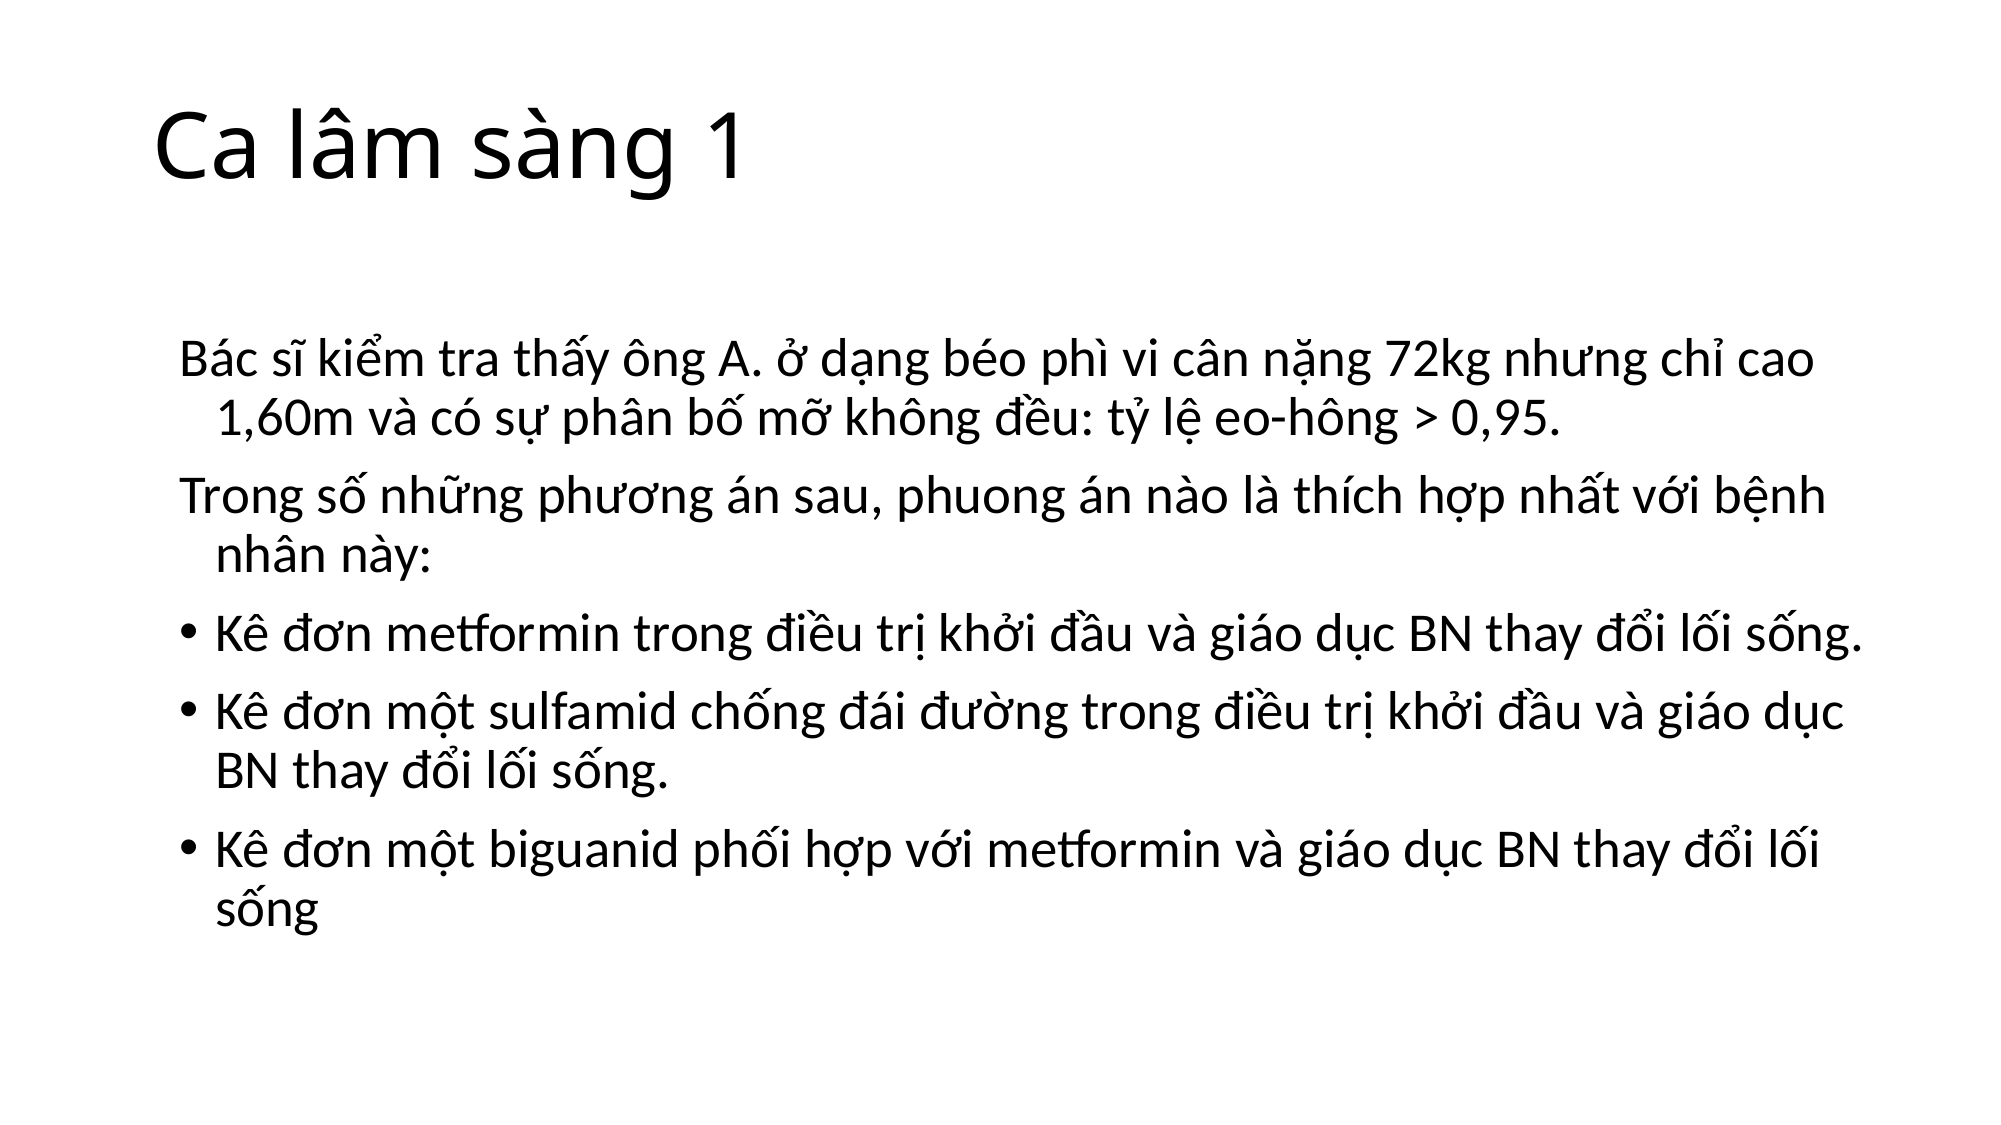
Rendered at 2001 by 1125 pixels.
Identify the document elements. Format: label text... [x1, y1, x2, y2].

title Ca lâm sàng 1 [137, 59, 1863, 239]
list Bác sĩ kiểm tra thấy ông A. ở dạng béo phì vi cân nặng 72kg nhưng chỉ cao 1,60m và có sự phân bố mỡ không đều: tỷ lệ eo-hông > 0,95. Trong số những phương án sau, phuong án nào là thích hợp nhất với bệnh nhân này: Kê đơn metformin trong điều trị khởi đầu và giáo dục BN thay đổi lối sống. Kê đơn một sulfamid chống đái đường trong điều trị khởi đầu và giáo dục BN thay đổi lối sống. Kê đơn một biguanid phối hợp với metformin và giáo dục BN thay đổi lối sống [164, 236, 1890, 1011]
